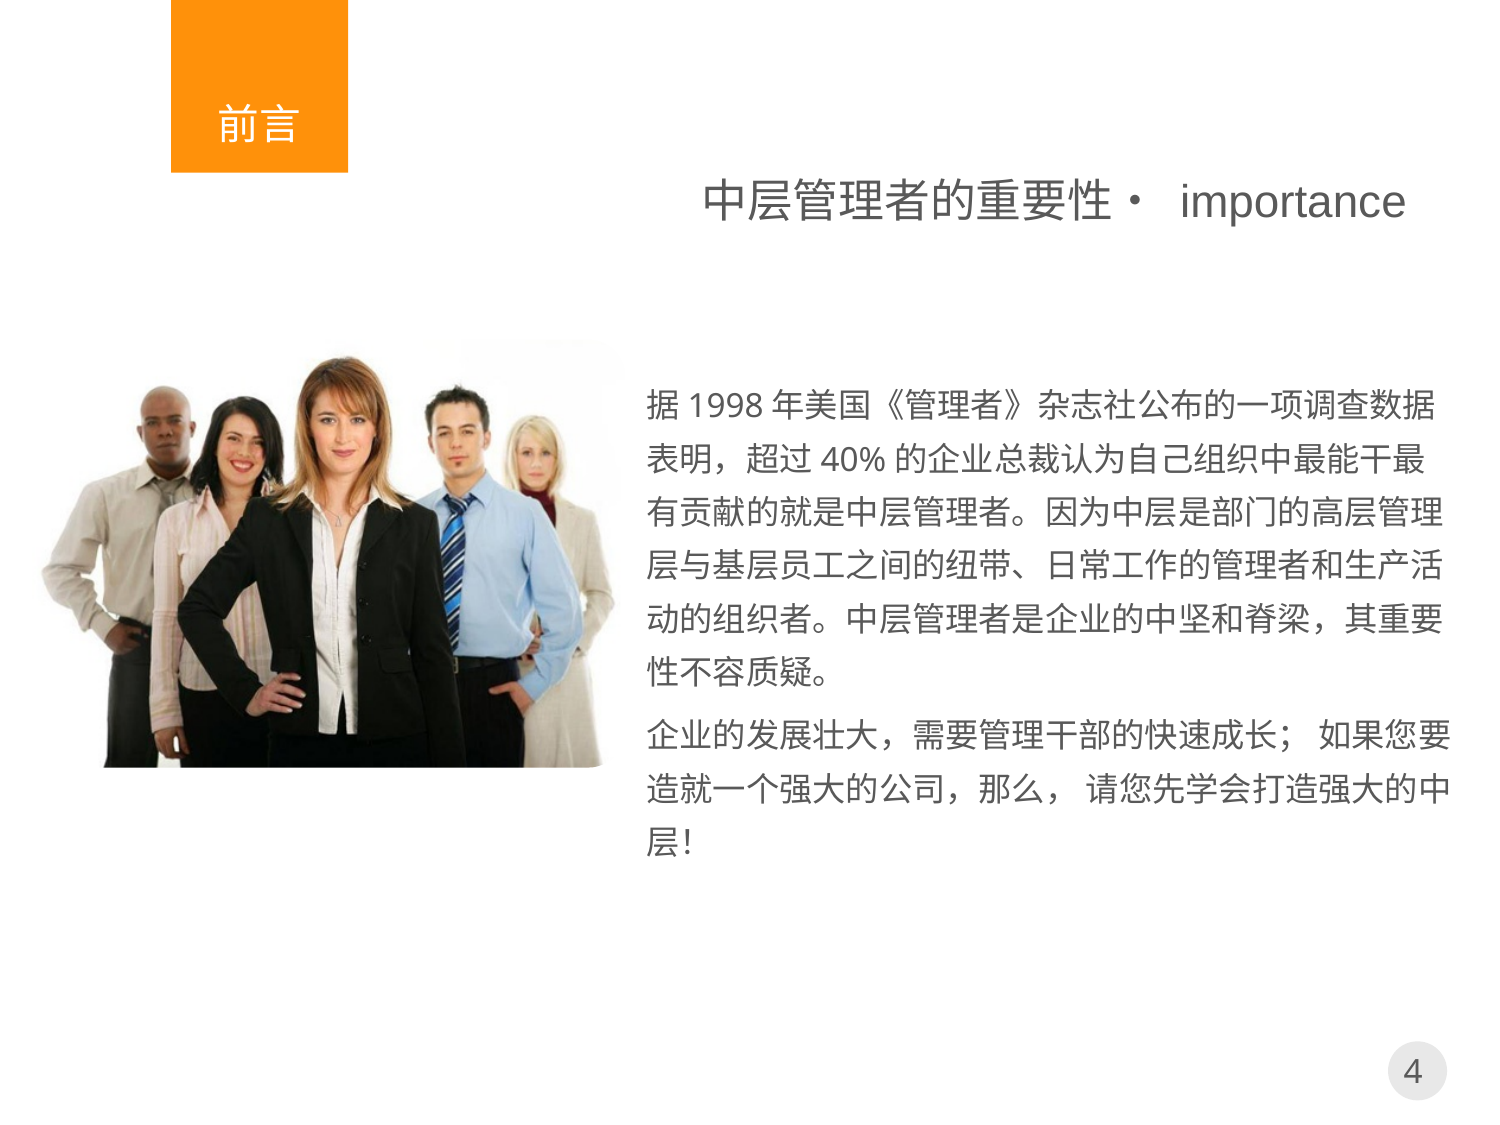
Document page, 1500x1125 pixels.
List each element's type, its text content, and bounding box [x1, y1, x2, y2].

title 中层管理者的重要性• importance [631, 164, 1477, 352]
picture [32, 339, 626, 768]
text_box 据1998年美国《管理者》杂志社公布的一项调查数据表明，超过40%的企业总裁认为自己组织中最能干最有贡献的就是中层管理者。因为中层是部门的高层管理层与基层员工之间的纽带、日常工作的管理者和生产活动的组织者。中层管理者是企业的中坚和脊梁，其重要性不容质疑。 企业的发展壮大，需要管理干部的快速成长； 如果您要造就一个强大的公司，那么， 请您先学会打造强大的中层！ [631, 363, 1471, 869]
